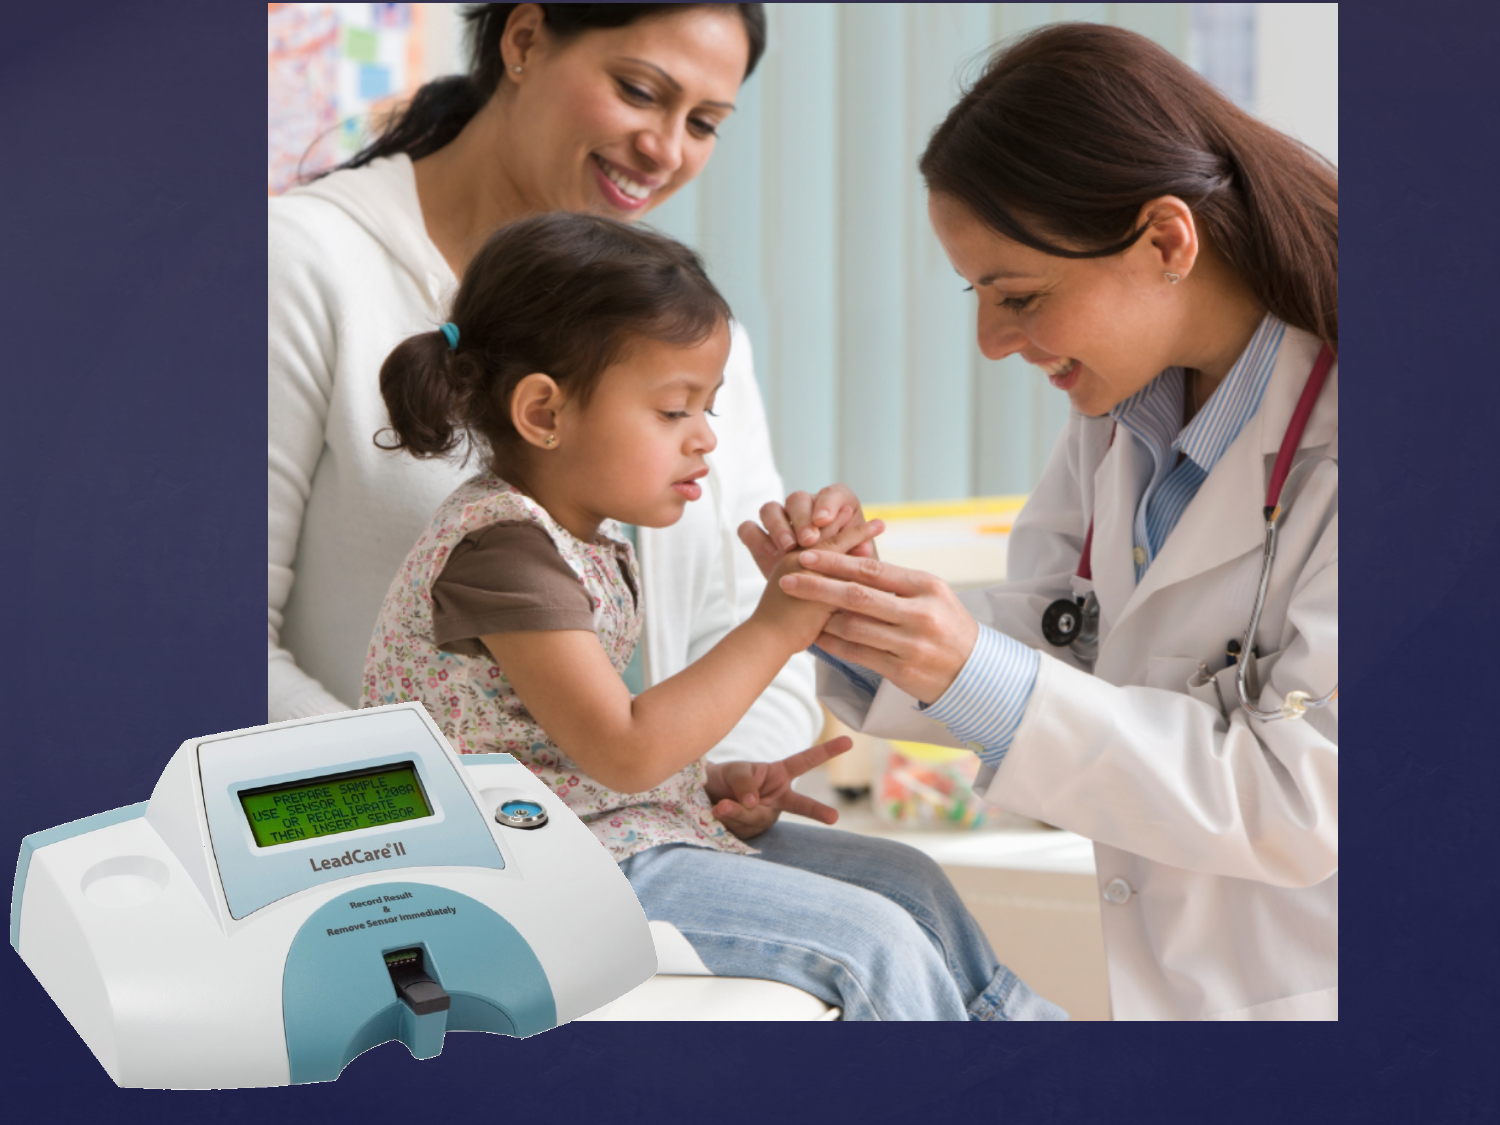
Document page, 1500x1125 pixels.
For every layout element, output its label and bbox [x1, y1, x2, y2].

picture [0, 2, 1338, 1125]
